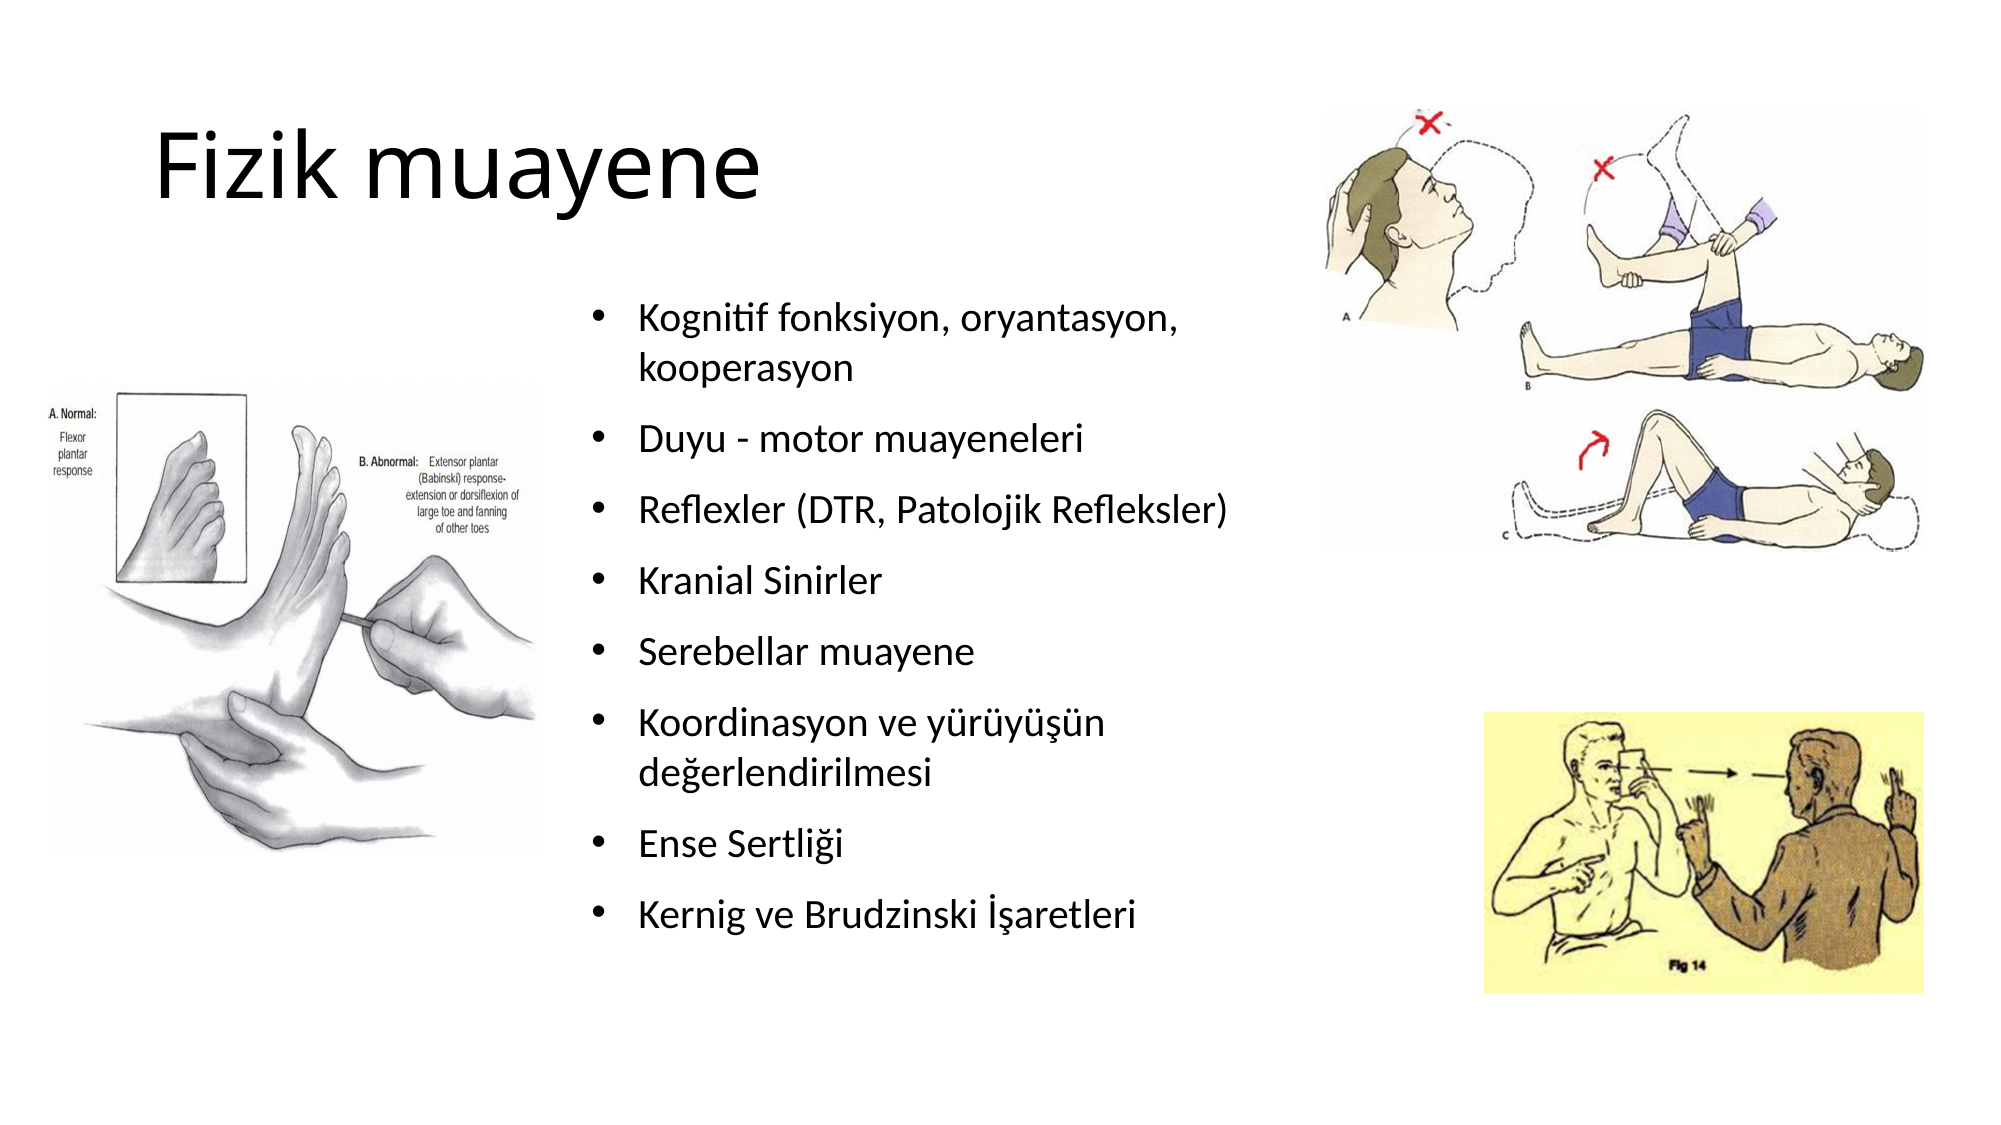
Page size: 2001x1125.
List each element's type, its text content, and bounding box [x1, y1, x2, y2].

title Fizik muayene [137, 59, 1863, 278]
picture [47, 383, 538, 853]
list Kognitif fonksiyon, oryantasyon, kooperasyon Duyu - motor muayeneleri Reflexler (DTR, Patolojik Refleksler) Kranial Sinirler Serebellar muayene Koordinasyon ve yürüyüşün değerlendirilmesi Ense Sertliği Kernig ve Brudzinski İşaretleri [576, 282, 1424, 997]
picture [1325, 109, 1924, 552]
picture [1484, 712, 1924, 993]
